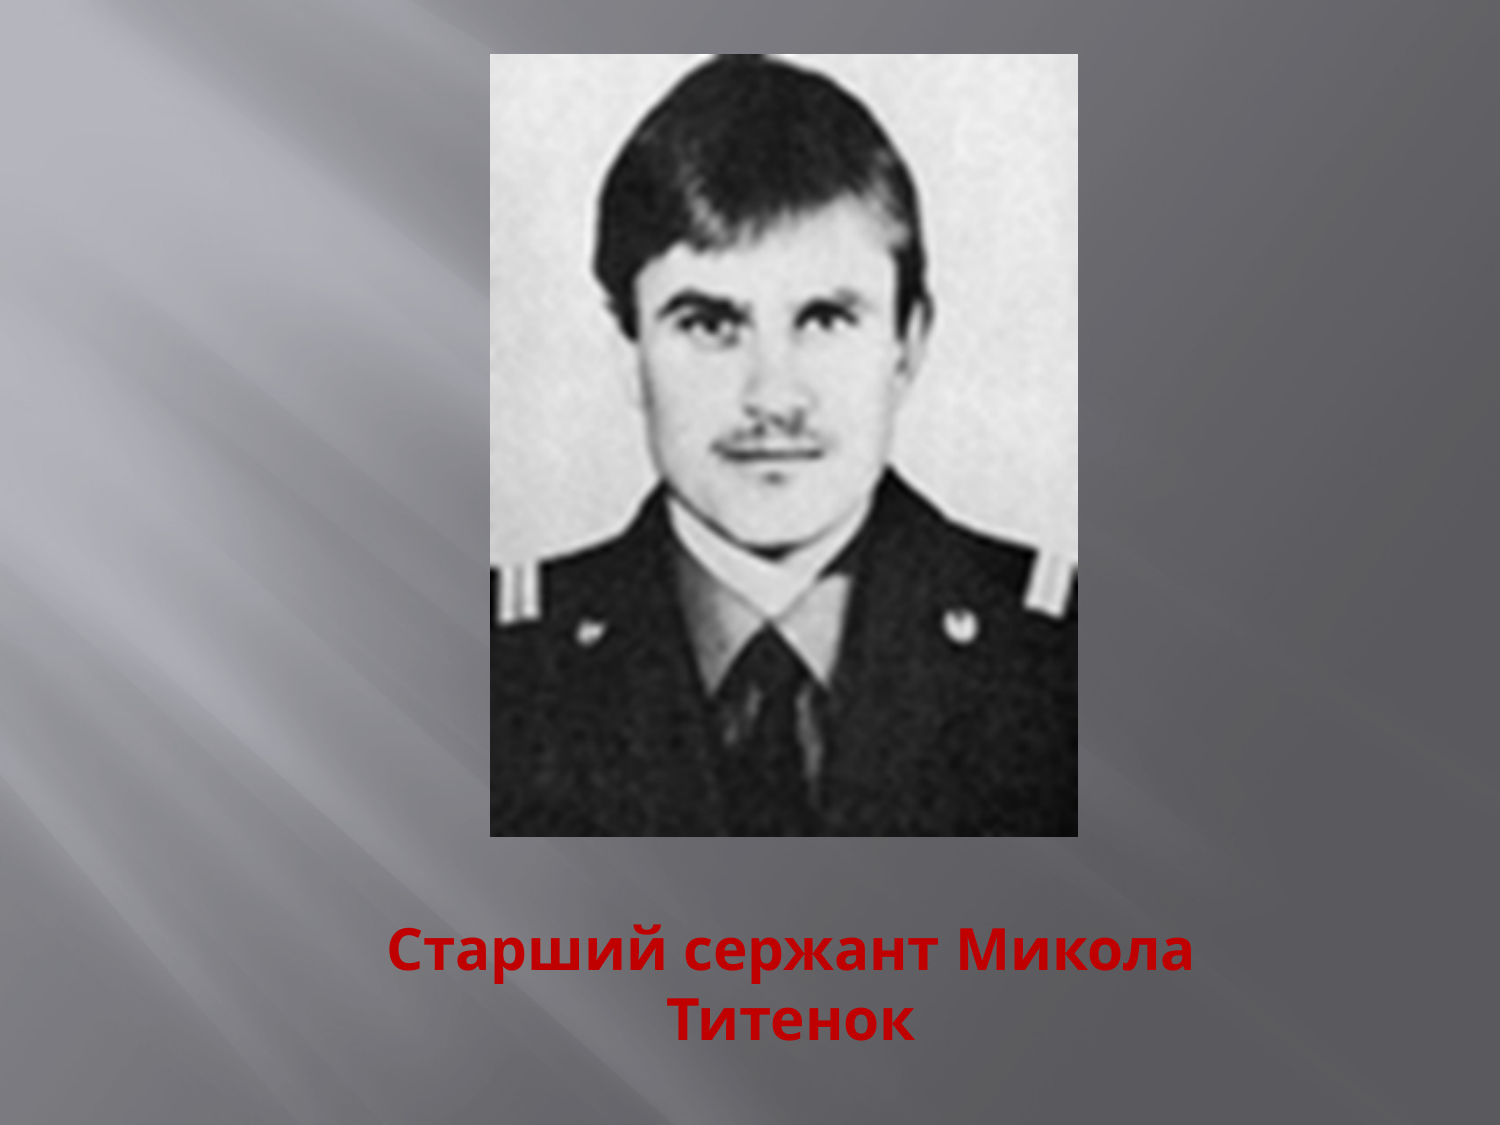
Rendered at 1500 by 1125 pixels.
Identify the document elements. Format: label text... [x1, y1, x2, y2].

picture [489, 54, 1078, 837]
text_box Старший сержант Микола Титенок [312, 905, 1270, 1060]
